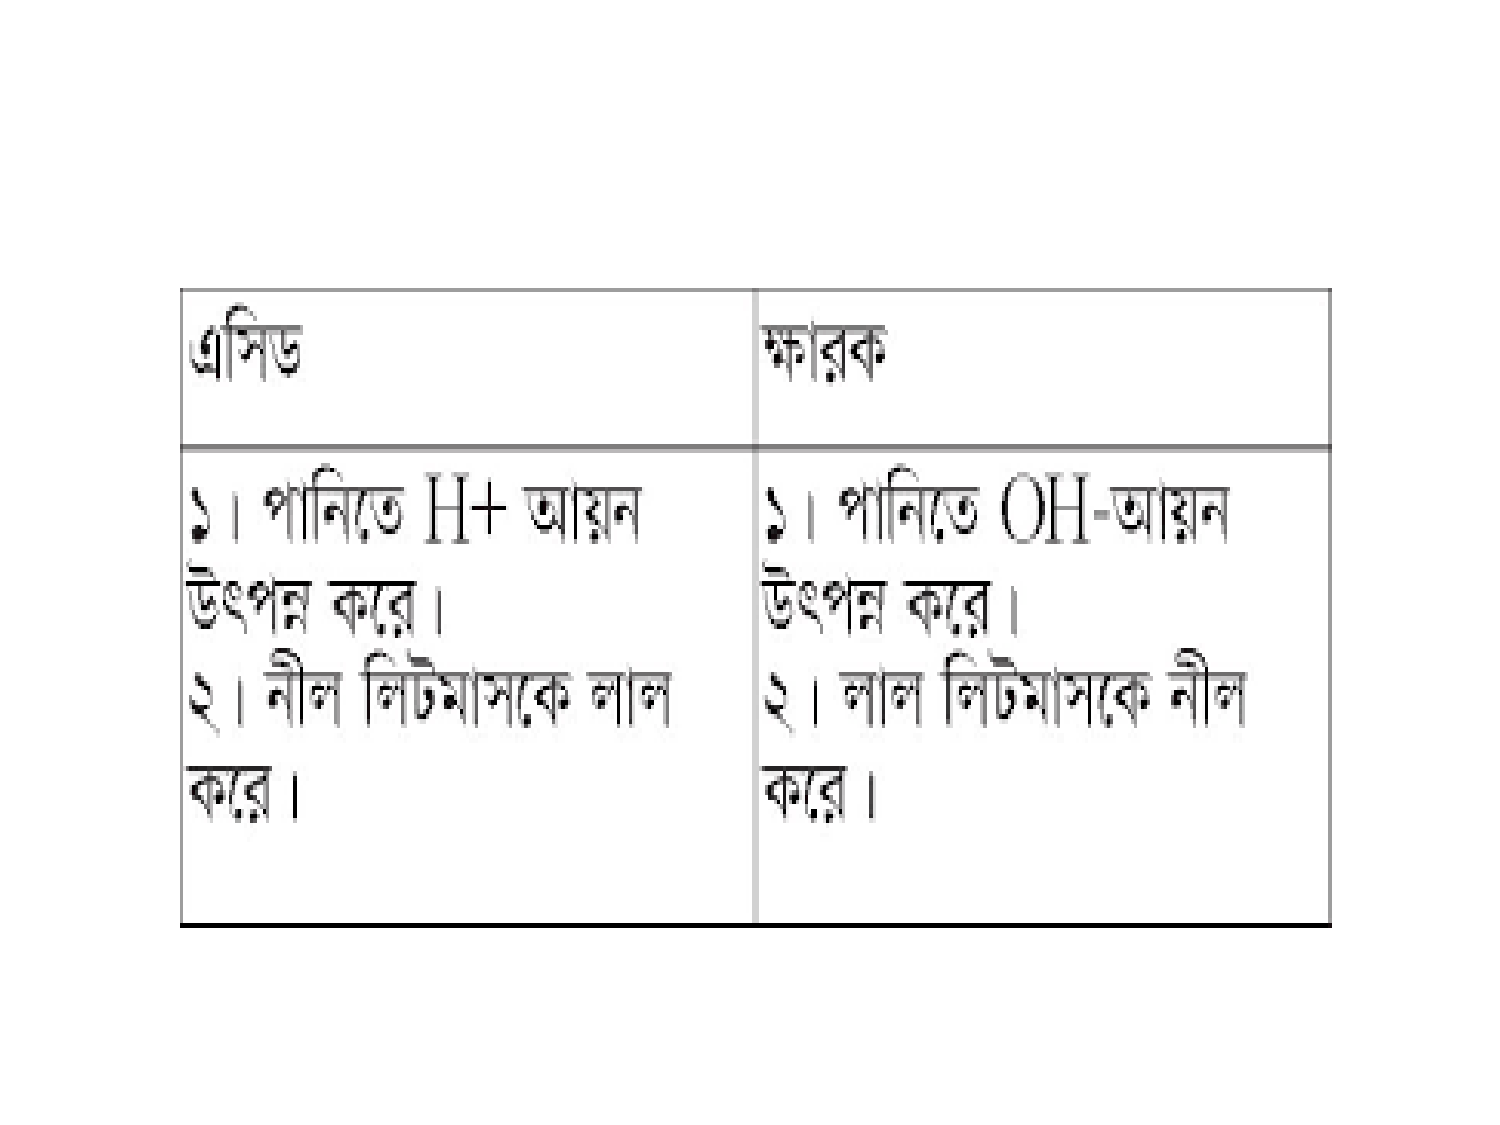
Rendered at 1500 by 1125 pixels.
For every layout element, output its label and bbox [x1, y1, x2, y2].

picture [179, 288, 1332, 928]
